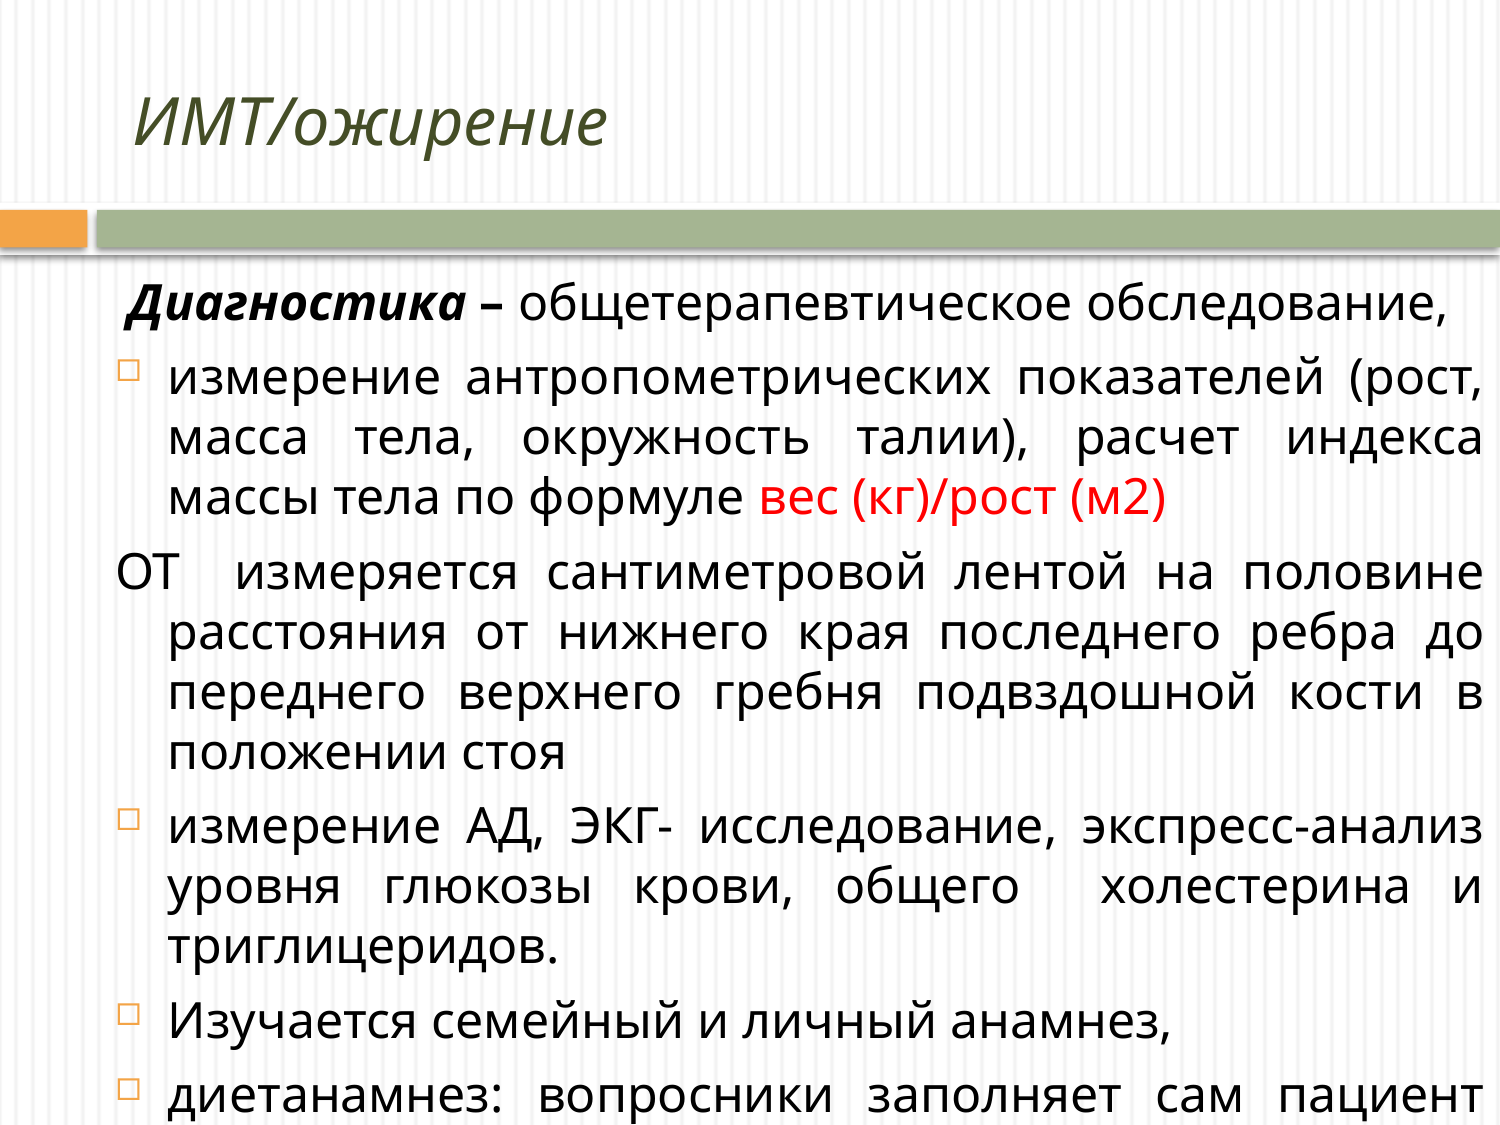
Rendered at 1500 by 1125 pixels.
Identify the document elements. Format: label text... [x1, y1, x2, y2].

list Диагностика – общетерапевтическое обследование, измерение антропометрических показателей (рост, масса тела, окружность талии), расчет индекса массы тела по формуле вес (кг)/рост (м2) ОТ измеряется сантиметровой лентой на половине расстояния от нижнего края последнего ребра до переднего верхнего гребня подвздошной кости в положении стоя измерение АД, ЭКГ- исследование, экспресс-анализ уровня глюкозы крови, общего холестерина и триглицеридов. Изучается семейный и личный анамнез, диетанамнез: вопросники заполняет сам пациент и/или медицинская сестра и/или врач [100, 262, 1500, 1000]
title ИМТ/ожирение [100, 37, 1500, 200]
